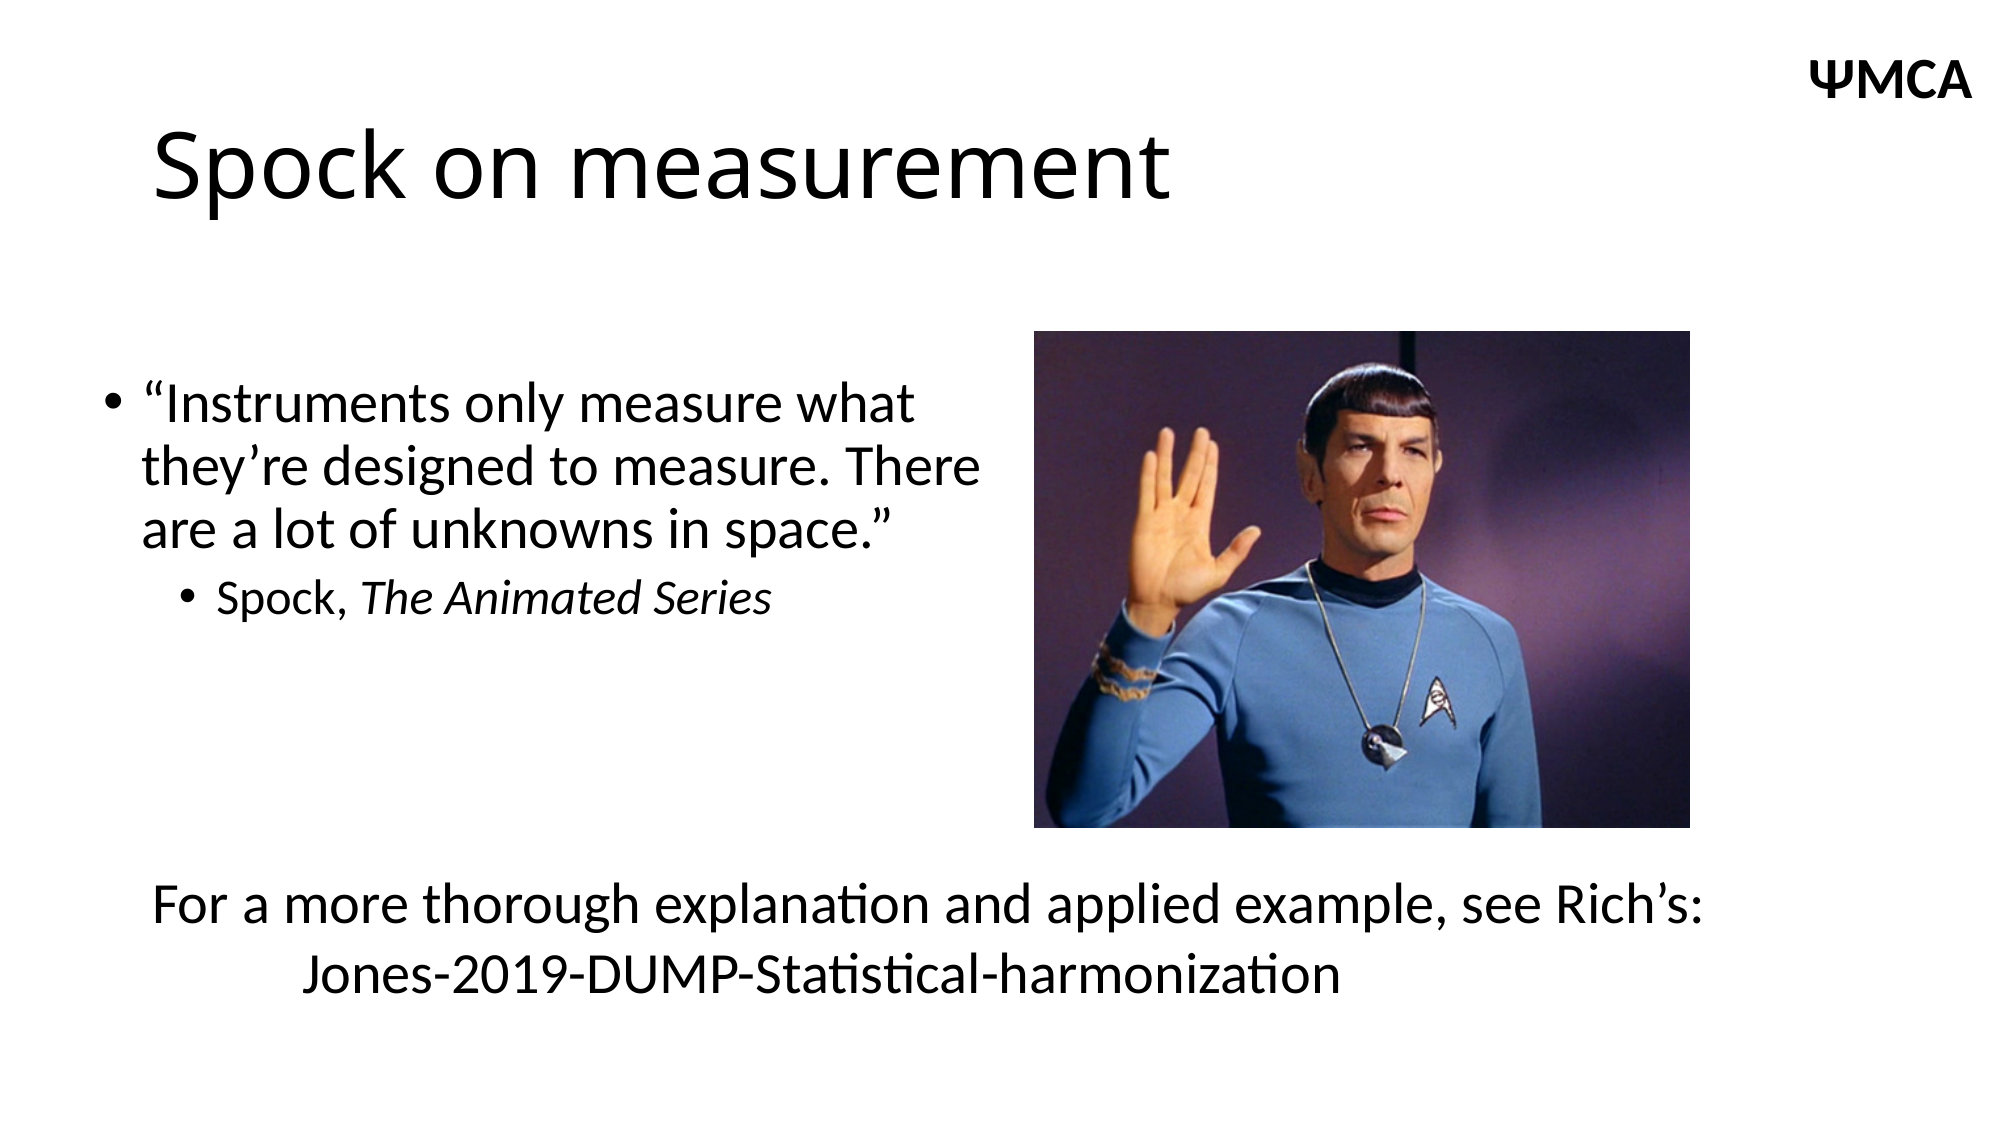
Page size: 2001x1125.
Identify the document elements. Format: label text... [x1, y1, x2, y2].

text_box ΨMCA [1794, 33, 1933, 94]
title Spock on measurement [137, 59, 1863, 278]
text_box For a more thorough explanation and applied example, see Rich’s: Jones-2019-DUMP-Statistical-harmonization [137, 858, 1761, 1013]
picture [1034, 330, 1690, 828]
list “Instruments only measure what they’re designed to measure. There are a lot of unknowns in space.” Spock, The Animated Series [88, 365, 999, 901]
